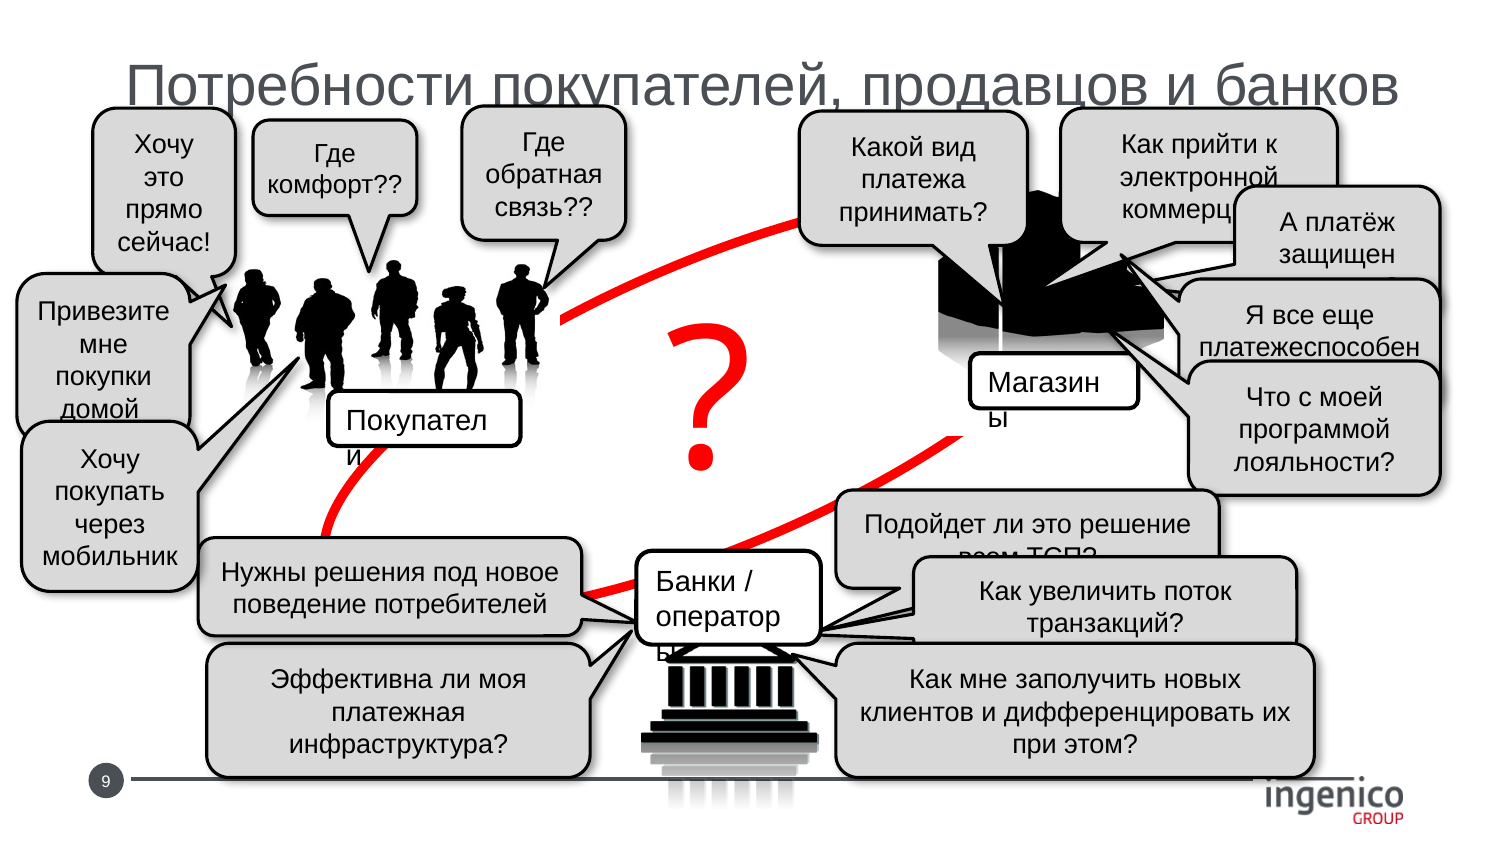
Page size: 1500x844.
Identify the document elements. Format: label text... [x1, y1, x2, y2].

text_box Где комфорт?? [250, 117, 419, 218]
picture [1266, 776, 1403, 824]
text_box Как прийти к электронной коммерции? [1058, 105, 1340, 248]
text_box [220, 219, 560, 448]
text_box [635, 550, 823, 844]
text_box Нужны решения под новое поведение потребителей [196, 535, 630, 638]
text_box Подойдет ли это решение всем ТСП? [1141, 487, 1222, 553]
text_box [293, 260, 1139, 547]
text_box Как мне заполучить новых клиентов и дифференцировать их при этом? [827, 641, 1317, 780]
text_box Где обратная связь?? [459, 103, 628, 259]
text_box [938, 190, 1164, 436]
text_box Эффективна ли моя платежная инфраструктура? [204, 634, 630, 780]
text_box Хочу это прямо сейчас! [90, 105, 238, 293]
text_box Какой вид платежа принимать? [797, 108, 1030, 249]
title Потребности покупателей, продавцов и банков [119, 33, 1411, 130]
text_box Подойдет ли это решение всем ТСП? [828, 555, 919, 625]
text_box А платёж защищен надежно? [1168, 183, 1443, 290]
text_box Хочу покупать через мобильник [19, 419, 229, 594]
text_box Привезите мне покупки домой [14, 271, 215, 435]
text_box Как увеличить поток транзакций? [827, 554, 1299, 640]
text_box Я все еще платежеспособен? [1168, 276, 1443, 373]
text_box Что с моей программой лояльности? [1168, 358, 1443, 498]
